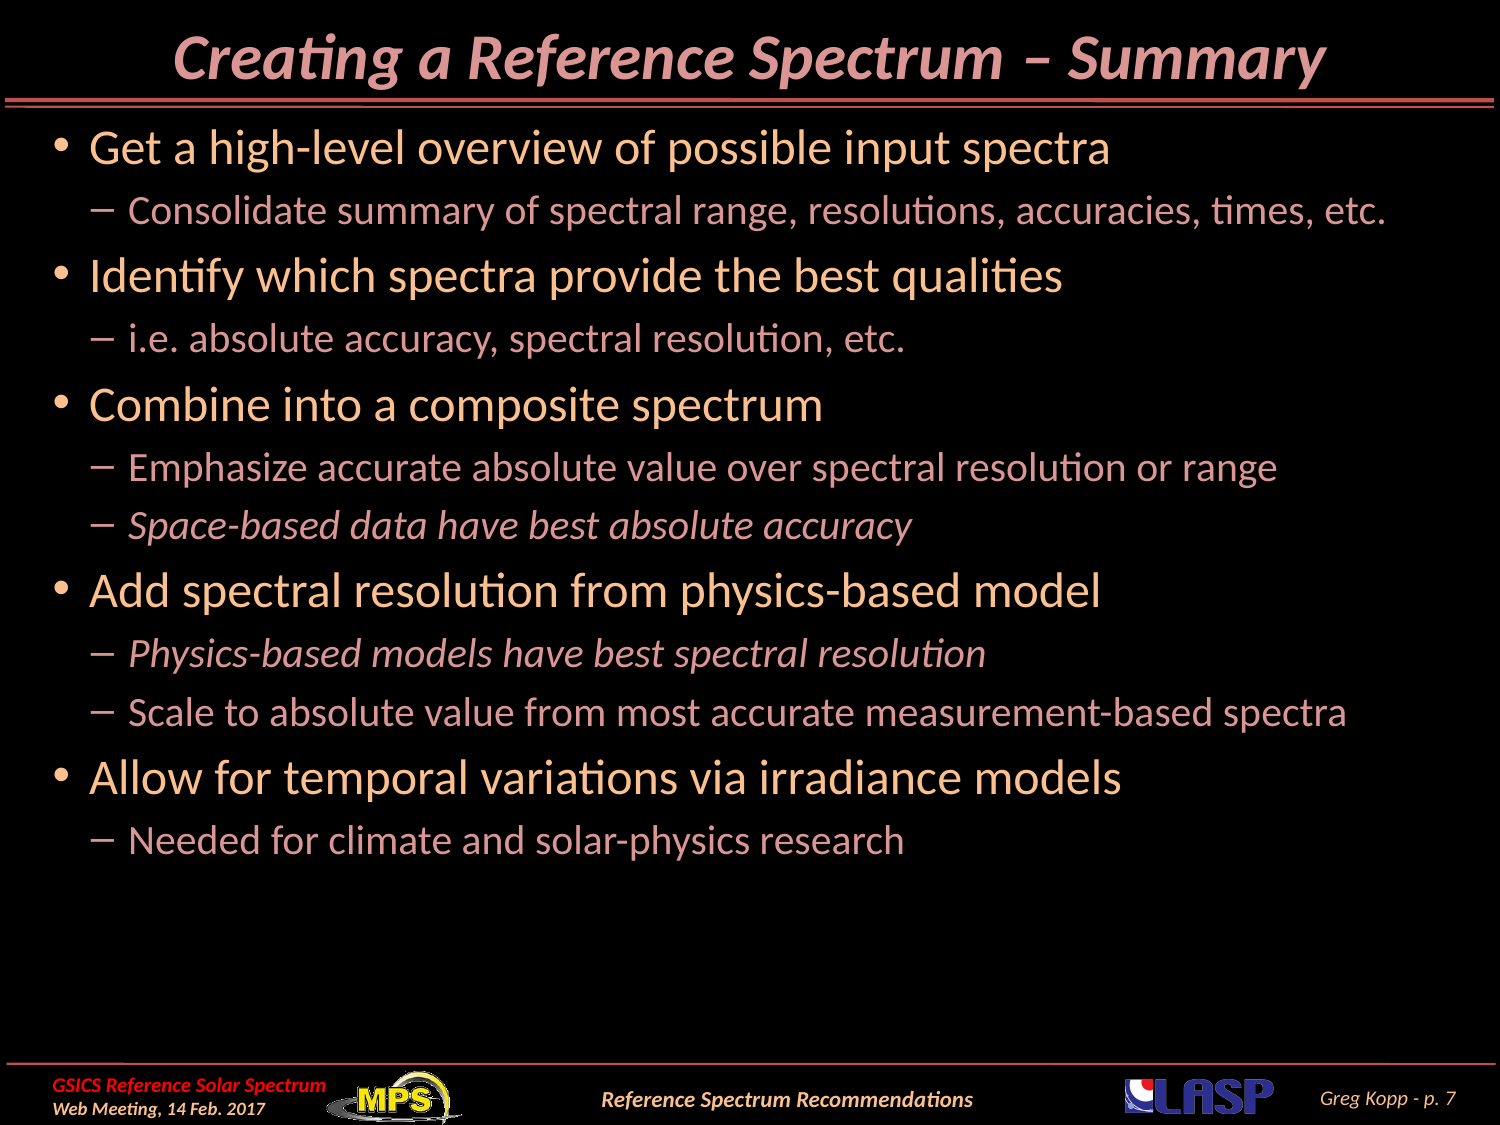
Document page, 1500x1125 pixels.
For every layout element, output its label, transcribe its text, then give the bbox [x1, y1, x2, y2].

title Creating a Reference Spectrum – Summary [6, 5, 1494, 101]
list Get a high-level overview of possible input spectra Consolidate summary of spectral range, resolutions, accuracies, times, etc. Identify which spectra provide the best qualities i.e. absolute accuracy, spectral resolution, etc. Combine into a composite spectrum Emphasize accurate absolute value over spectral resolution or range Space-based data have best absolute accuracy Add spectral resolution from physics-based model Physics-based models have best spectral resolution Scale to absolute value from most accurate measurement-based spectra Allow for temporal variations via irradiance models Needed for climate and solar-physics research [37, 106, 1463, 1065]
picture [324, 1068, 463, 1125]
picture [1125, 1079, 1275, 1114]
